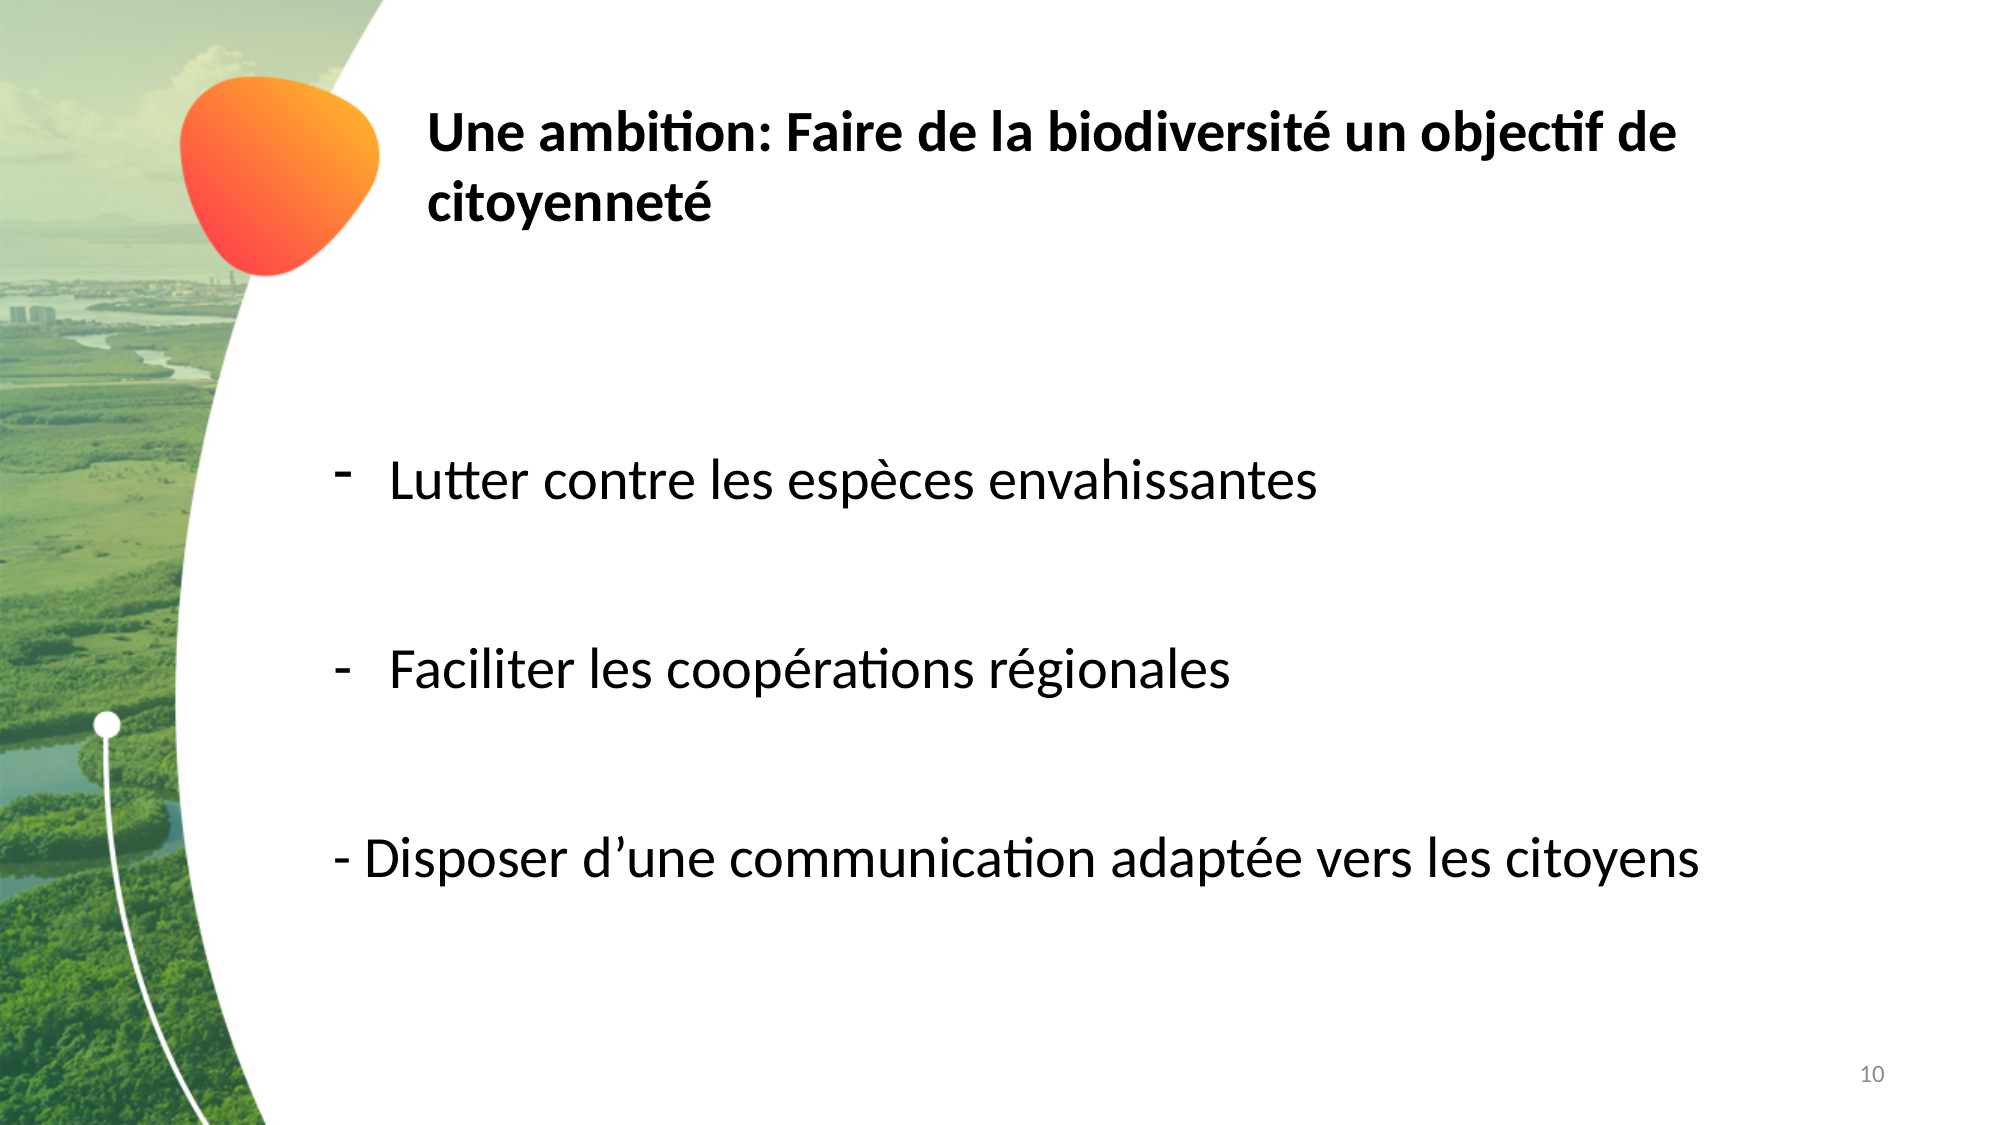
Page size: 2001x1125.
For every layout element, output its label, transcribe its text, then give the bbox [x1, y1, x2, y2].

title Une ambition: Faire de la biodiversité un objectif de citoyenneté [412, 107, 1970, 218]
slide_number 10 [1433, 1042, 1900, 1103]
list Lutter contre les espèces envahissantes Faciliter les coopérations régionales - Disposer d’une communication adaptée vers les citoyens [318, 441, 1851, 1093]
picture [0, 0, 2001, 1125]
